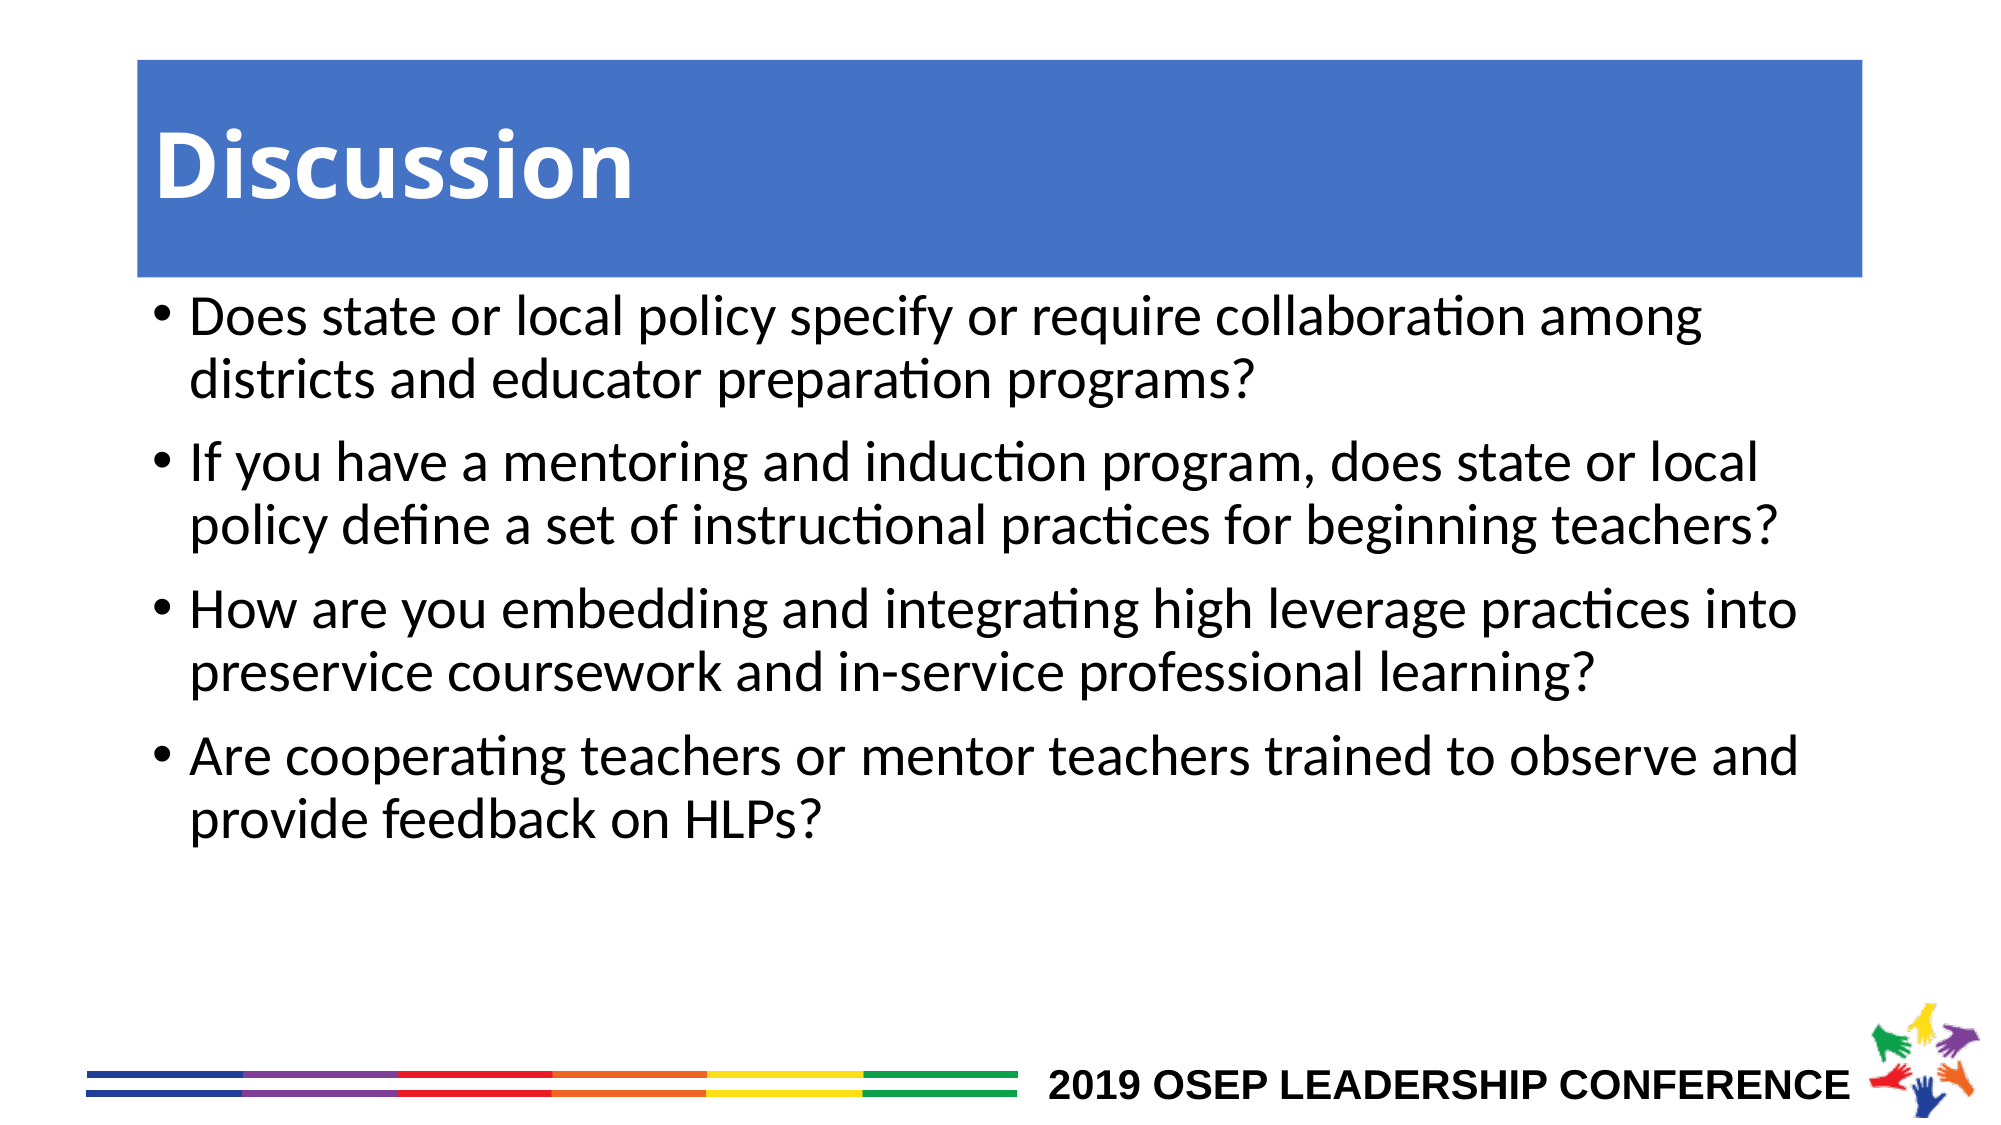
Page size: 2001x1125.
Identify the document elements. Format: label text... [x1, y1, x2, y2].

title Discussion [137, 59, 1863, 277]
picture [1869, 1003, 1980, 1118]
picture [86, 1090, 1017, 1097]
picture [87, 1071, 1018, 1078]
list Does state or local policy specify or require collaboration among districts and educator preparation programs? If you have a mentoring and induction program, does state or local policy define a set of instructional practices for beginning teachers? How are you embedding and integrating high leverage practices into preservice coursework and in-service professional learning? Are cooperating teachers or mentor teachers trained to observe and provide feedback on HLPs? [137, 277, 1863, 992]
